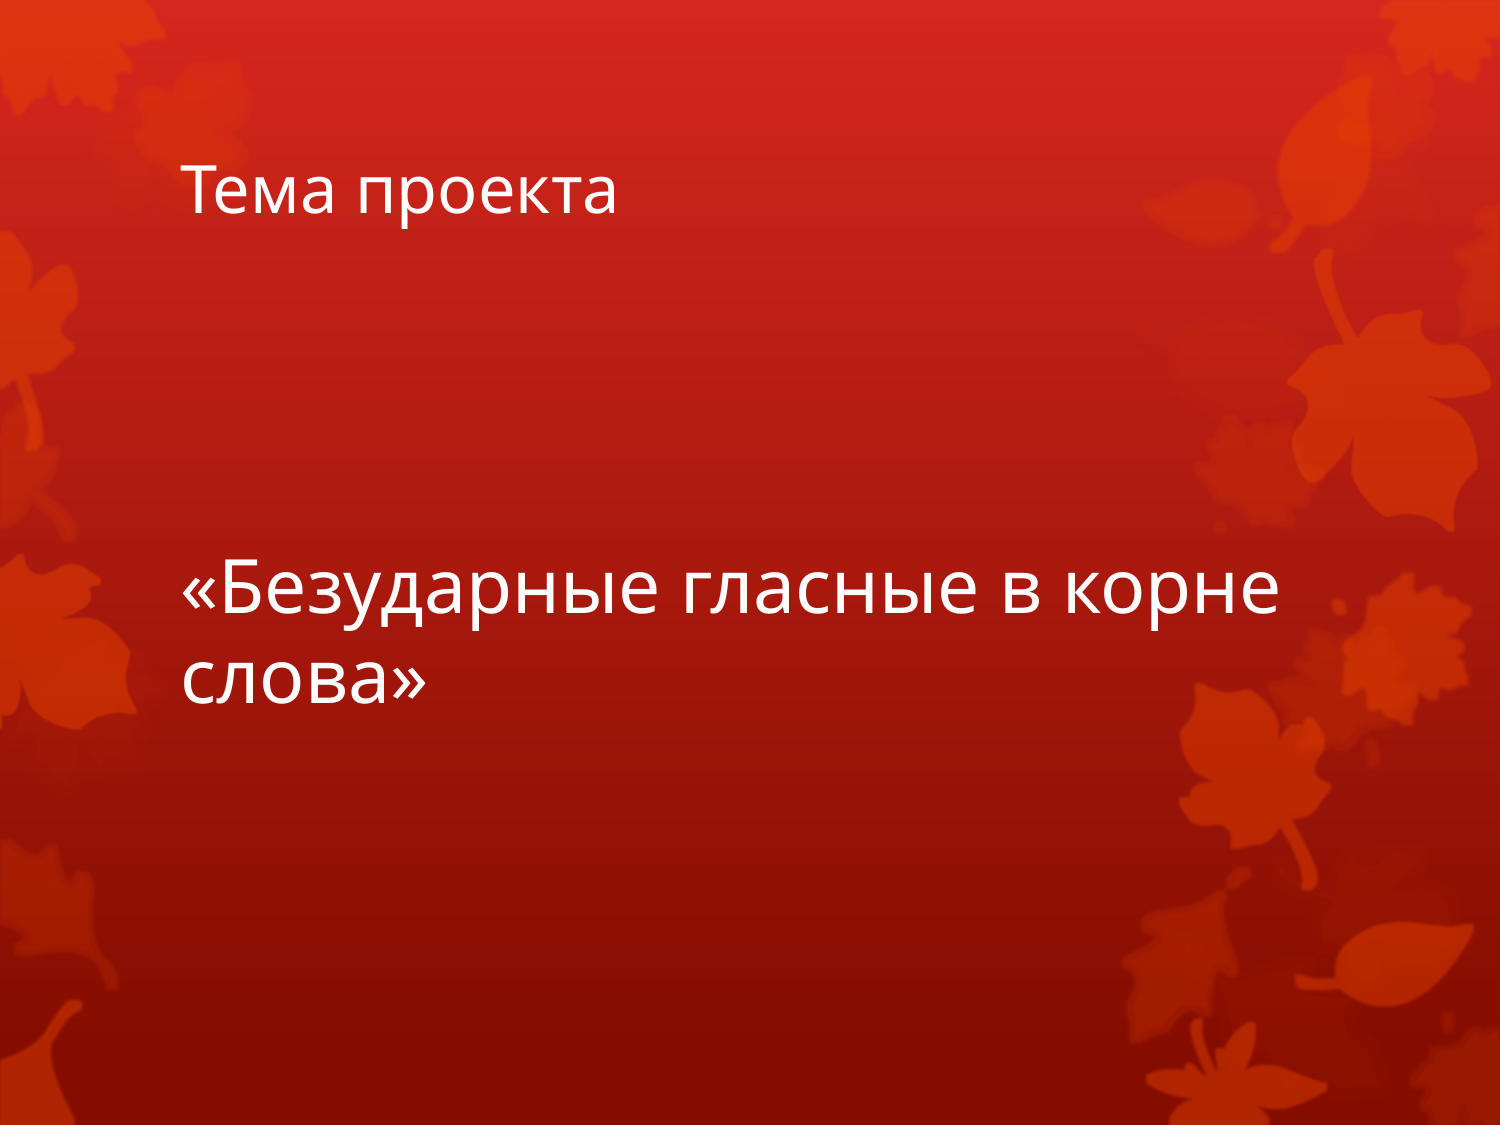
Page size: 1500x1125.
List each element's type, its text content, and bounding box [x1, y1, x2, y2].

title Тема проекта [165, 110, 1335, 263]
list «Безударные гласные в корне слова» [165, 296, 1335, 962]
